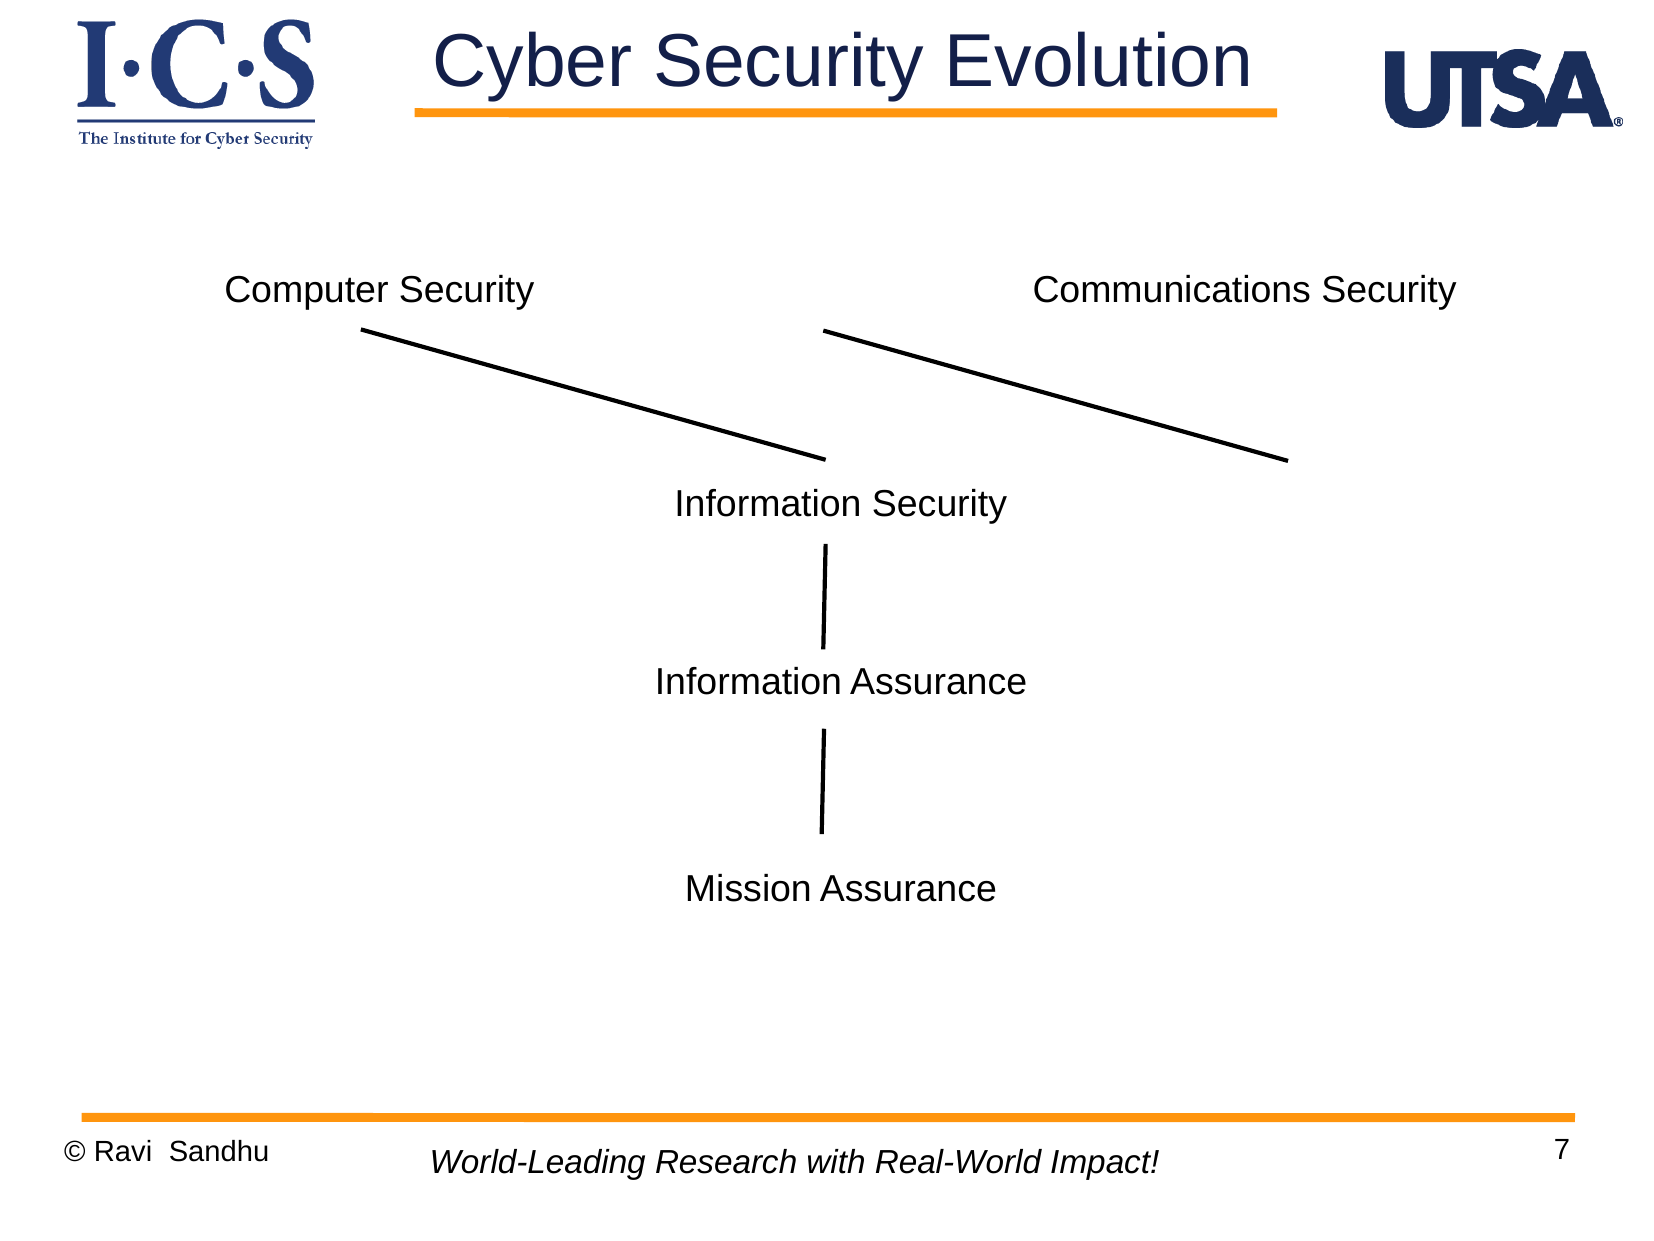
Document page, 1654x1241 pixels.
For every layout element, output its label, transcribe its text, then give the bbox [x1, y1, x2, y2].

picture [73, 0, 317, 151]
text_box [207, 256, 1475, 319]
picture [1385, 49, 1623, 128]
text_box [360, 329, 821, 461]
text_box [823, 330, 1289, 462]
text_box Information Assurance [639, 649, 1042, 710]
text_box Information Security [659, 471, 1023, 532]
text_box World-Leading Research with Real-World Impact! [414, 1132, 1176, 1188]
text_box Cyber Security Evolution [360, 0, 1326, 113]
text_box © Ravi Sandhu [64, 1132, 450, 1218]
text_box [821, 728, 825, 835]
text_box Mission Assurance [670, 856, 1012, 917]
text_box 7 [1185, 1129, 1571, 1215]
